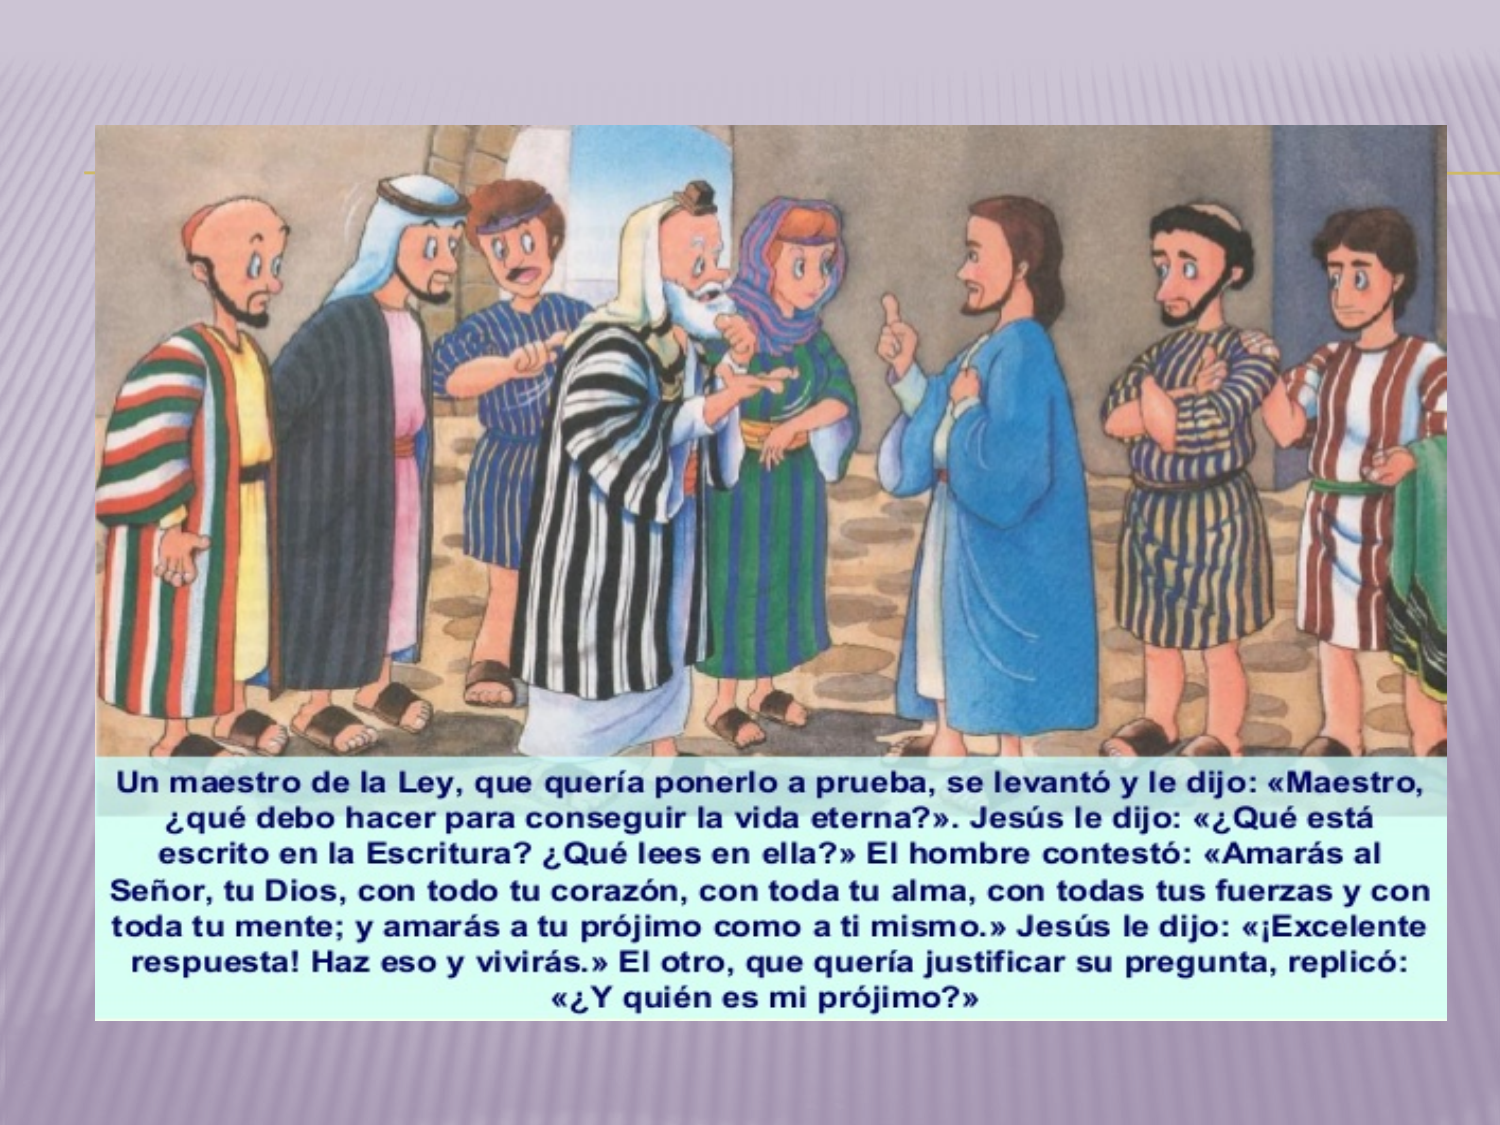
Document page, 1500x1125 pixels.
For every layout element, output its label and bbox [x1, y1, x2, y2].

list [95, 125, 1448, 1022]
